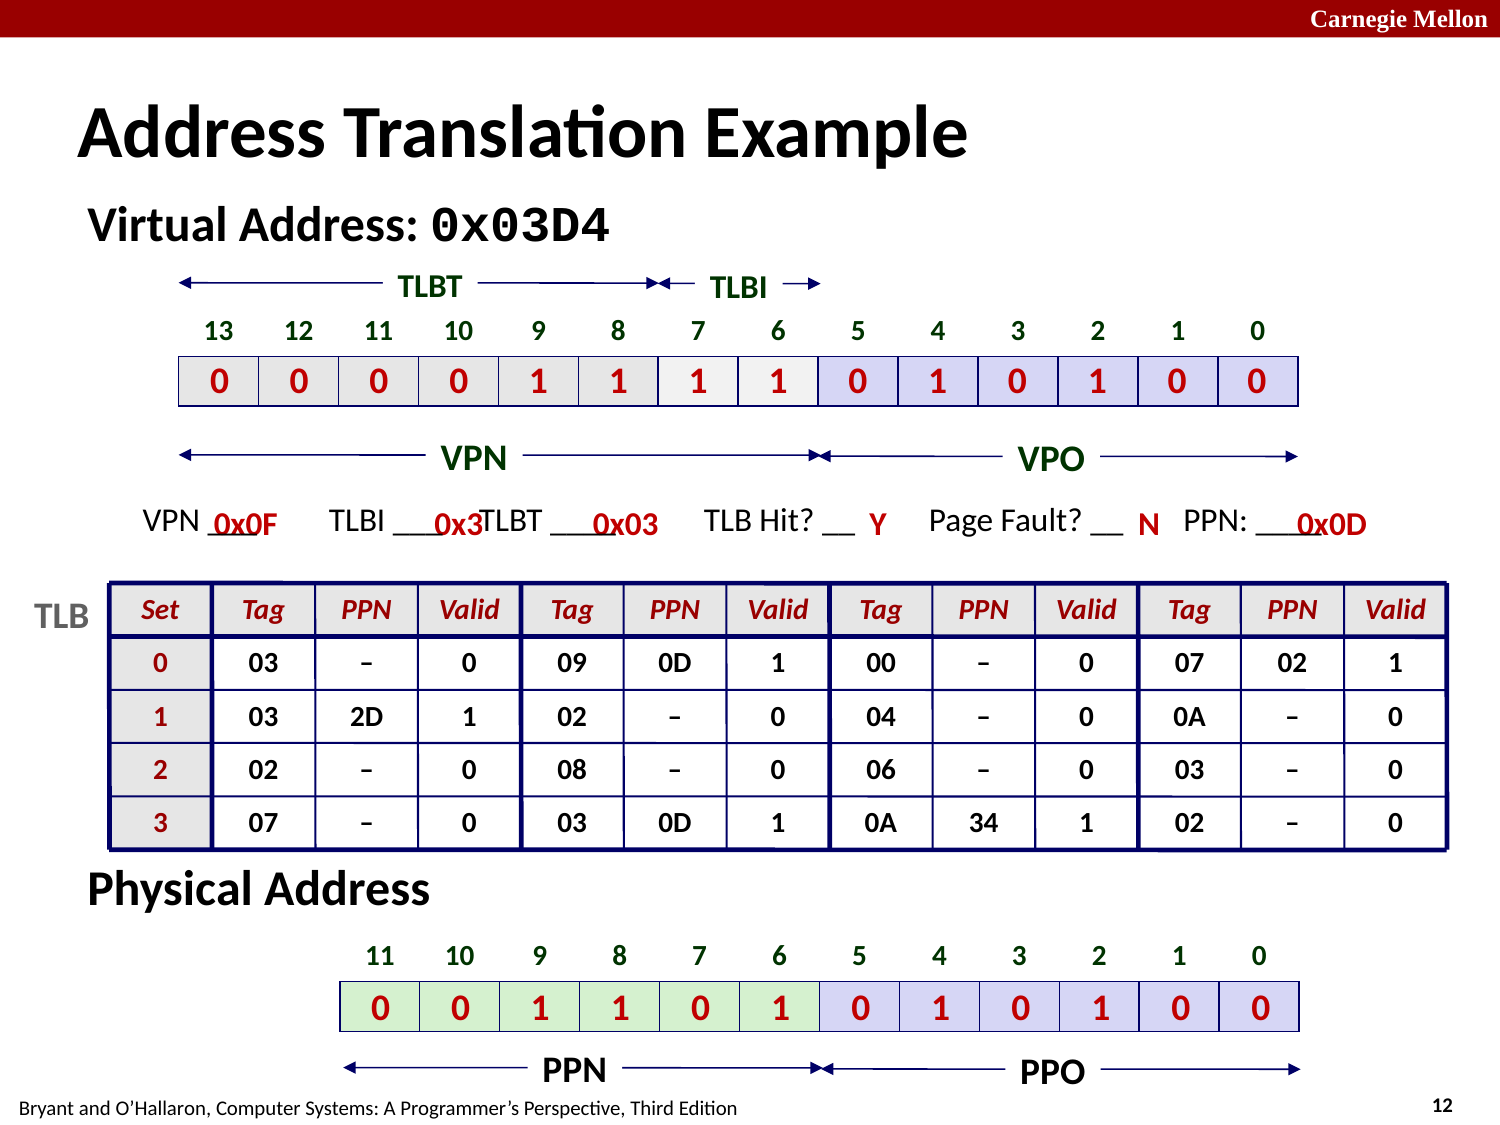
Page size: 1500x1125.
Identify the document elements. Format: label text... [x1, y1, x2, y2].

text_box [178, 430, 822, 487]
text_box 7 [659, 931, 739, 979]
text_box TLB [19, 583, 72, 644]
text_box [363, 980, 1279, 1037]
text_box [339, 982, 360, 1032]
text_box 10 [419, 931, 499, 979]
text_box 1 [1139, 931, 1219, 979]
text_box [108, 582, 1448, 851]
text_box 5 [819, 931, 899, 979]
text_box 0 [1219, 931, 1300, 982]
text_box Virtual Address: 0x03D4 VPN ___ TLBI ___ TLBT ____ TLB Hit? __ Page Fault? __ PPN: ____ Physical Address CO ___ CI___ CT ____ Hit? __ Byte: ____ [72, 199, 1381, 835]
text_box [342, 1043, 824, 1099]
text_box [1281, 982, 1300, 1032]
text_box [828, 1045, 1301, 1101]
text_box 8 [579, 931, 659, 979]
title Address Translation Example [62, 80, 1268, 176]
text_box 9 [499, 931, 579, 979]
text_box 11 [339, 931, 419, 982]
text_box 4 [899, 931, 979, 979]
text_box 6 [739, 931, 819, 979]
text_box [825, 432, 1299, 488]
text_box 2 [1059, 931, 1139, 979]
text_box 3 [979, 931, 1059, 979]
